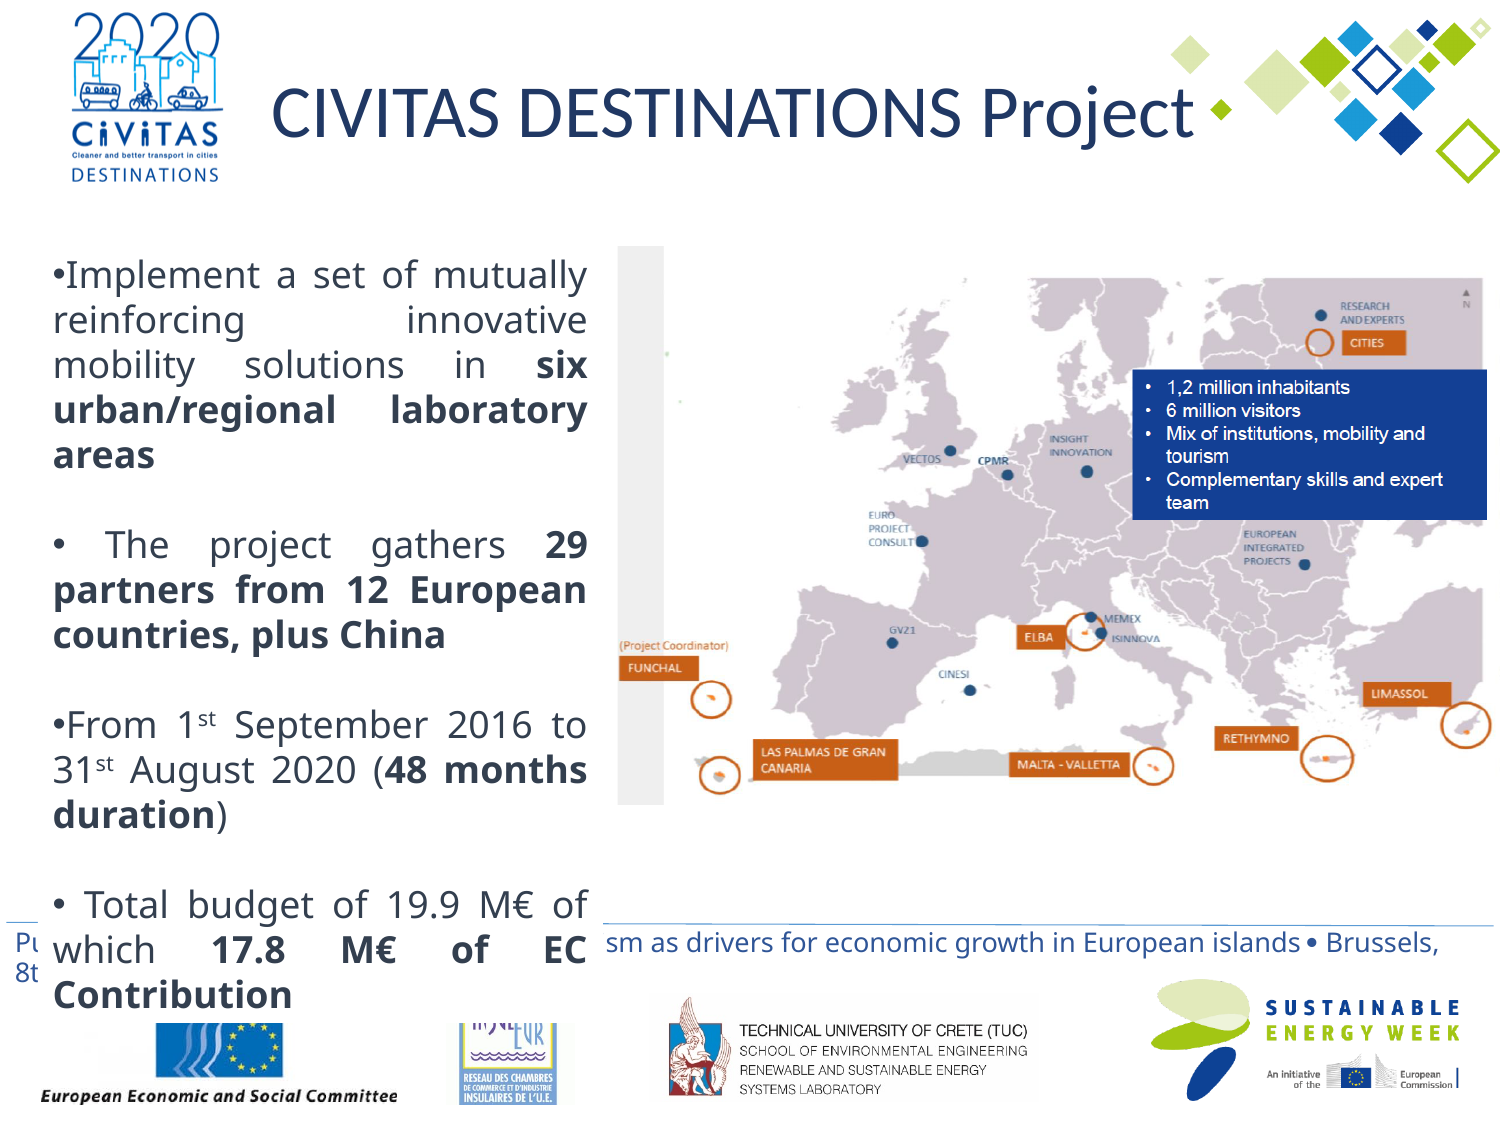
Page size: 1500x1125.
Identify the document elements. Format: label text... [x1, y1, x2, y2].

text_box Implement a set of mutually reinforcing innovative mobility solutions in six urban/regional laboratory areas The project gathers 29 partners from 12 European countries, plus China From 1st September 2016 to 31st August 2020 (48 months duration) Total budget of 19.9 M€ of which 17.8 M€ of EC Contribution [37, 243, 603, 1023]
picture [649, 993, 1039, 1102]
picture [0, 0, 500, 210]
picture [41, 1023, 397, 1105]
picture [1171, 18, 1500, 184]
picture [446, 1023, 575, 1105]
picture [1151, 979, 1459, 1101]
picture [617, 246, 1500, 805]
text_box CIVITAS DESTINATIONS Project [257, 55, 1212, 160]
